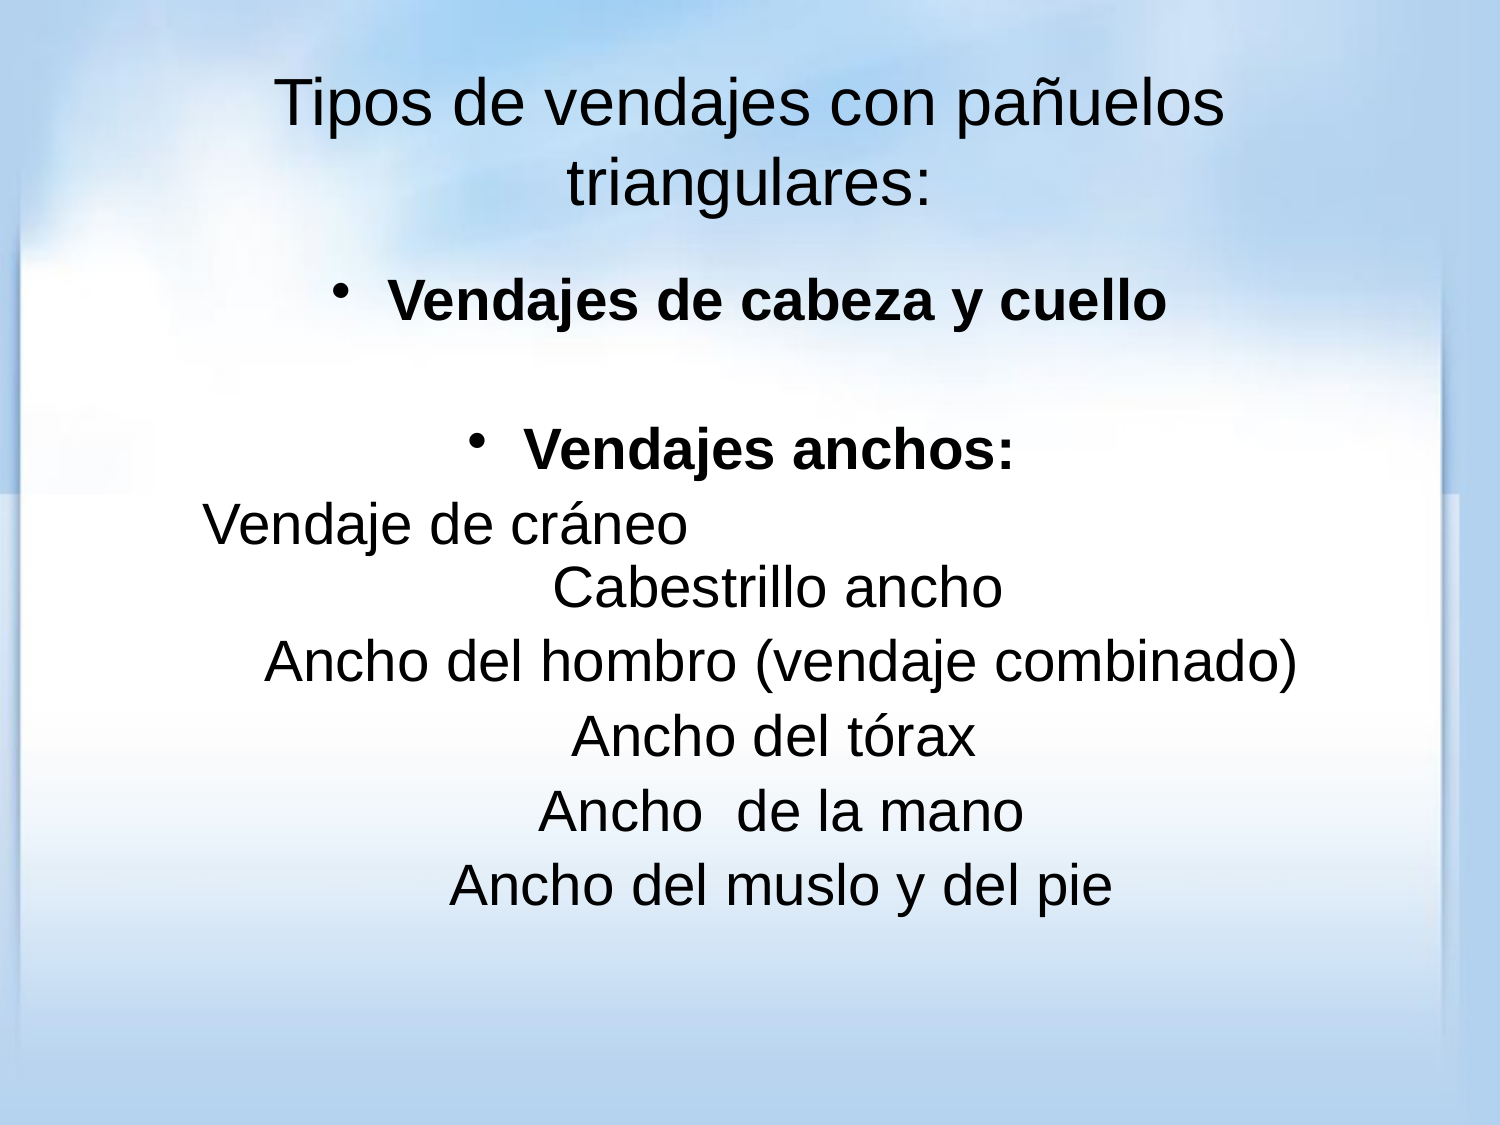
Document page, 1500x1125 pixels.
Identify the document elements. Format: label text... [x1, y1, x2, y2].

title Tipos de vendajes con pañuelos triangulares: [75, 45, 1425, 233]
list Vendajes de cabeza y cuello Vendajes anchos: Vendaje de cráneo Cabestrillo ancho Ancho del hombro (vendaje combinado) Ancho del tórax Ancho de la mano Ancho del muslo y del pie [75, 262, 1425, 1005]
picture [0, 0, 1500, 1125]
